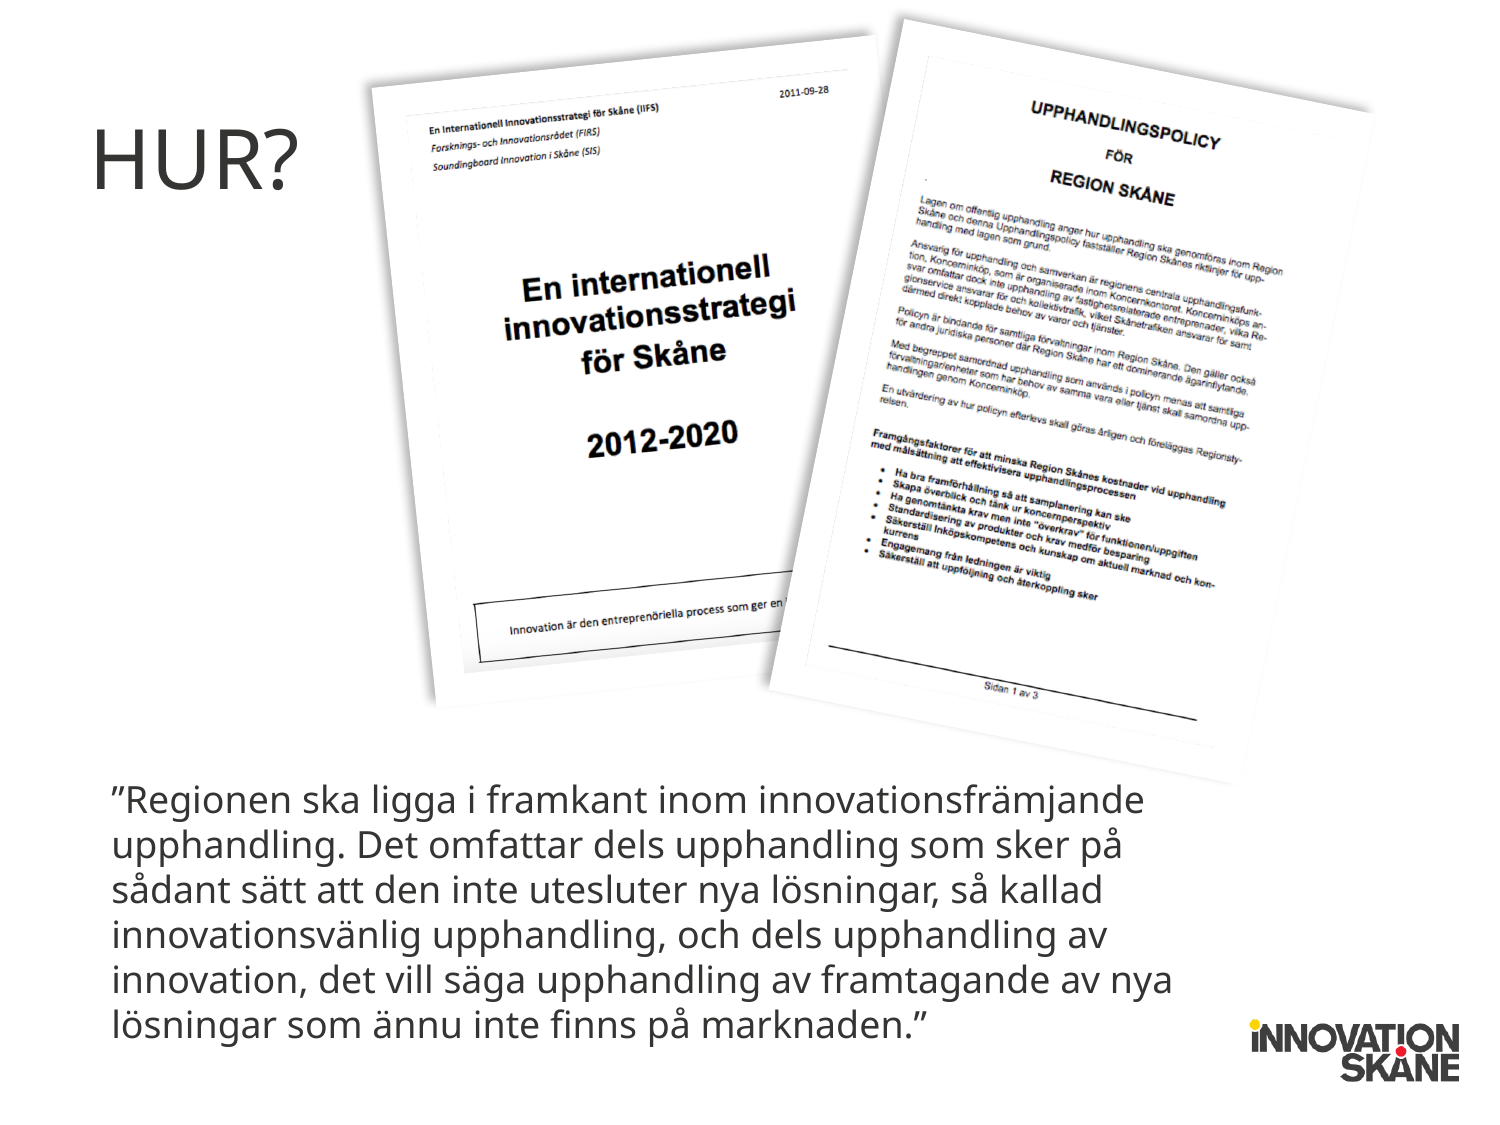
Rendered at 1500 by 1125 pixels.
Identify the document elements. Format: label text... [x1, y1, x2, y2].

picture [417, 57, 1337, 747]
text_box HUR? [74, 98, 428, 214]
text_box ”Regionen ska ligga i framkant inom innovationsfrämjande upphandling. Det omfattar dels upphandling som sker på sådant sätt att den inte utesluter nya lösningar, så kallad innovationsvänlig upphandling, och dels upphandling av innovation, det vill säga upphandling av framtagande av nya lösningar som ännu inte finns på marknaden.” [96, 768, 1216, 1054]
